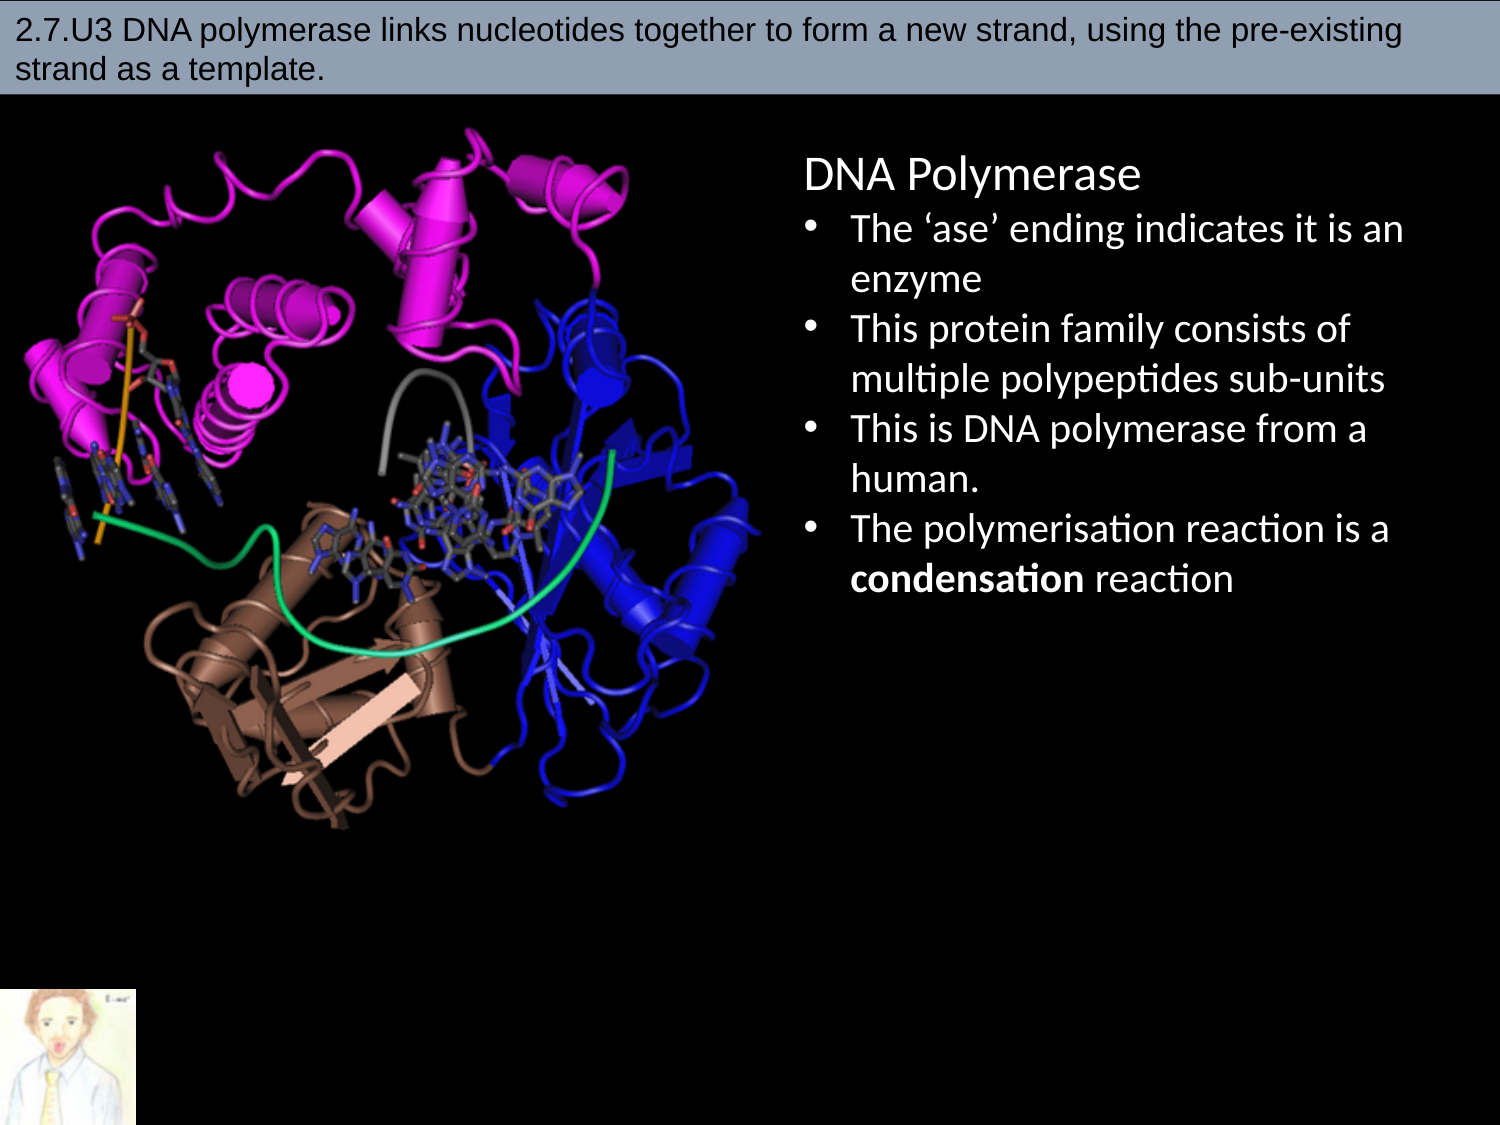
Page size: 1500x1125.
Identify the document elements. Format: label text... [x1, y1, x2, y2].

picture [3, 100, 1061, 875]
title 2.7.U3 DNA polymerase links nucleotides together to form a new strand, using the pre-existing strand as a template. [0, 0, 1500, 95]
text_box DNA Polymerase The ‘ase’ ending indicates it is an enzyme This protein family consists of multiple polypeptides sub-units This is DNA polymerase from a human. The polymerisation reaction is a condensation reaction [1066, 133, 1464, 709]
picture [0, 989, 136, 1125]
